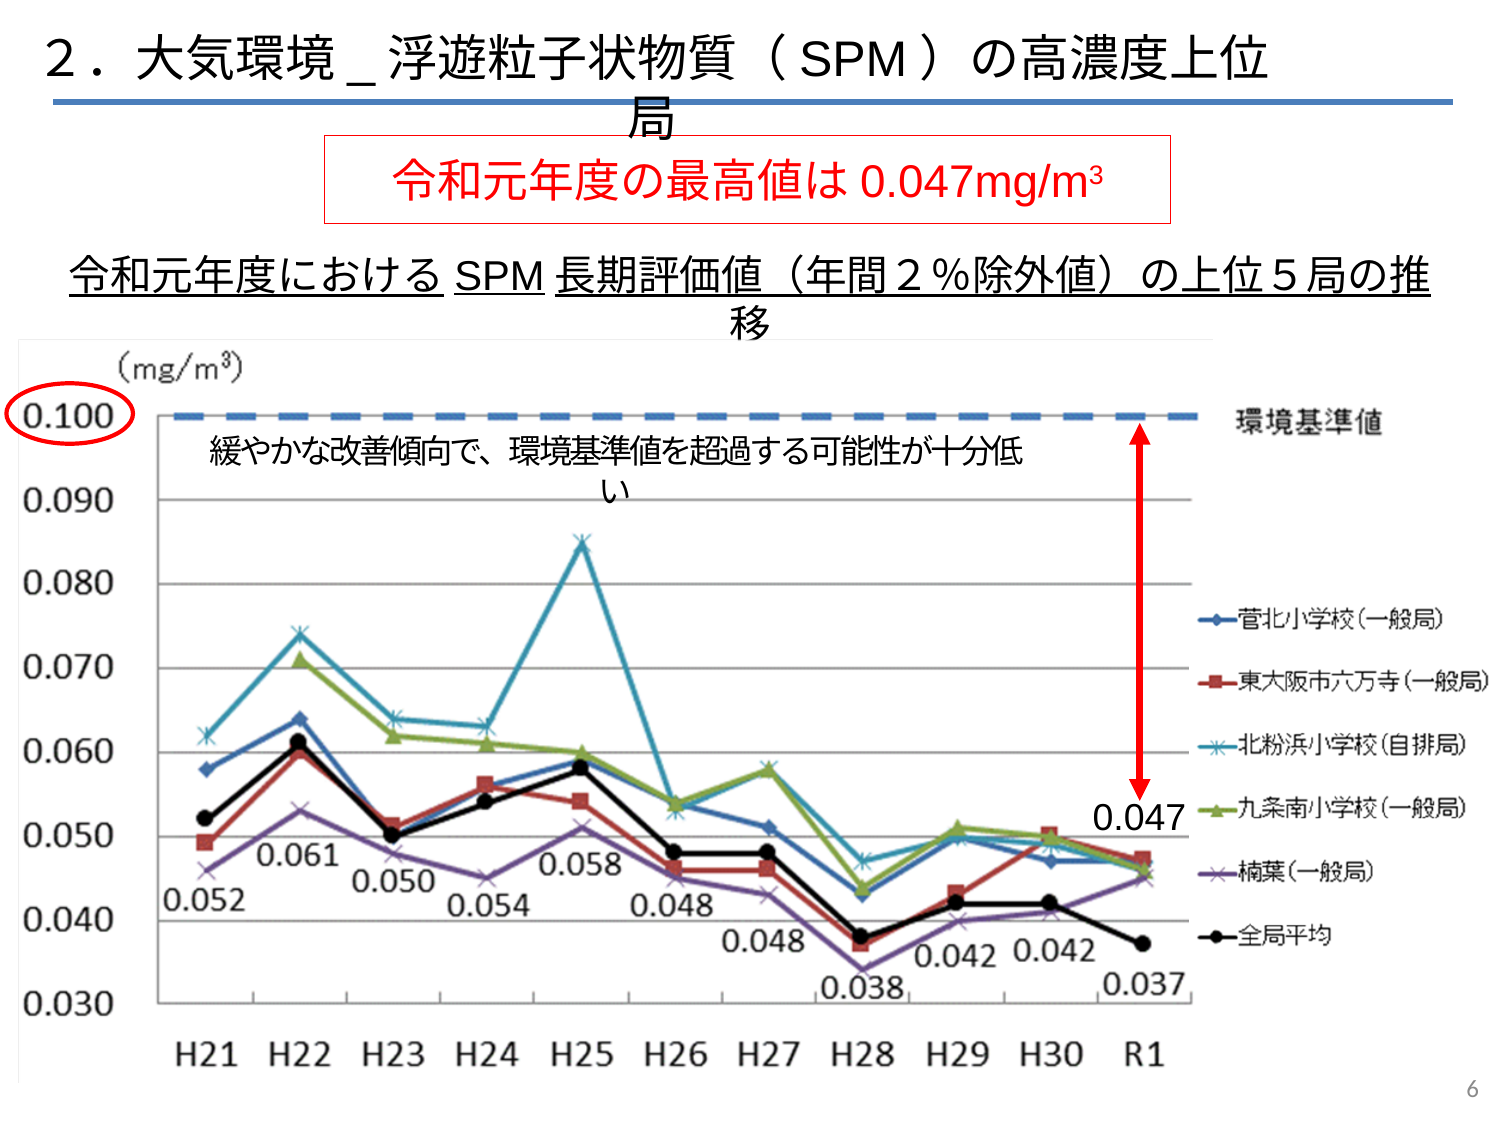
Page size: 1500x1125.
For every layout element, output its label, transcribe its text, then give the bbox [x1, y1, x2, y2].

text_box 令和元年度におけるSPM長期評価値（年間２％除外値）の上位５局の推移 [44, 241, 1456, 315]
slide_number 5 [1409, 1089, 1495, 1118]
text_box 令和元年度の最高値は0.047mg/m3 [324, 154, 1171, 224]
text_box ２．大気環境_浮遊粒子状物質（SPM）の高濃度上位局 [2, 18, 1303, 154]
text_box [6, 338, 1495, 1083]
